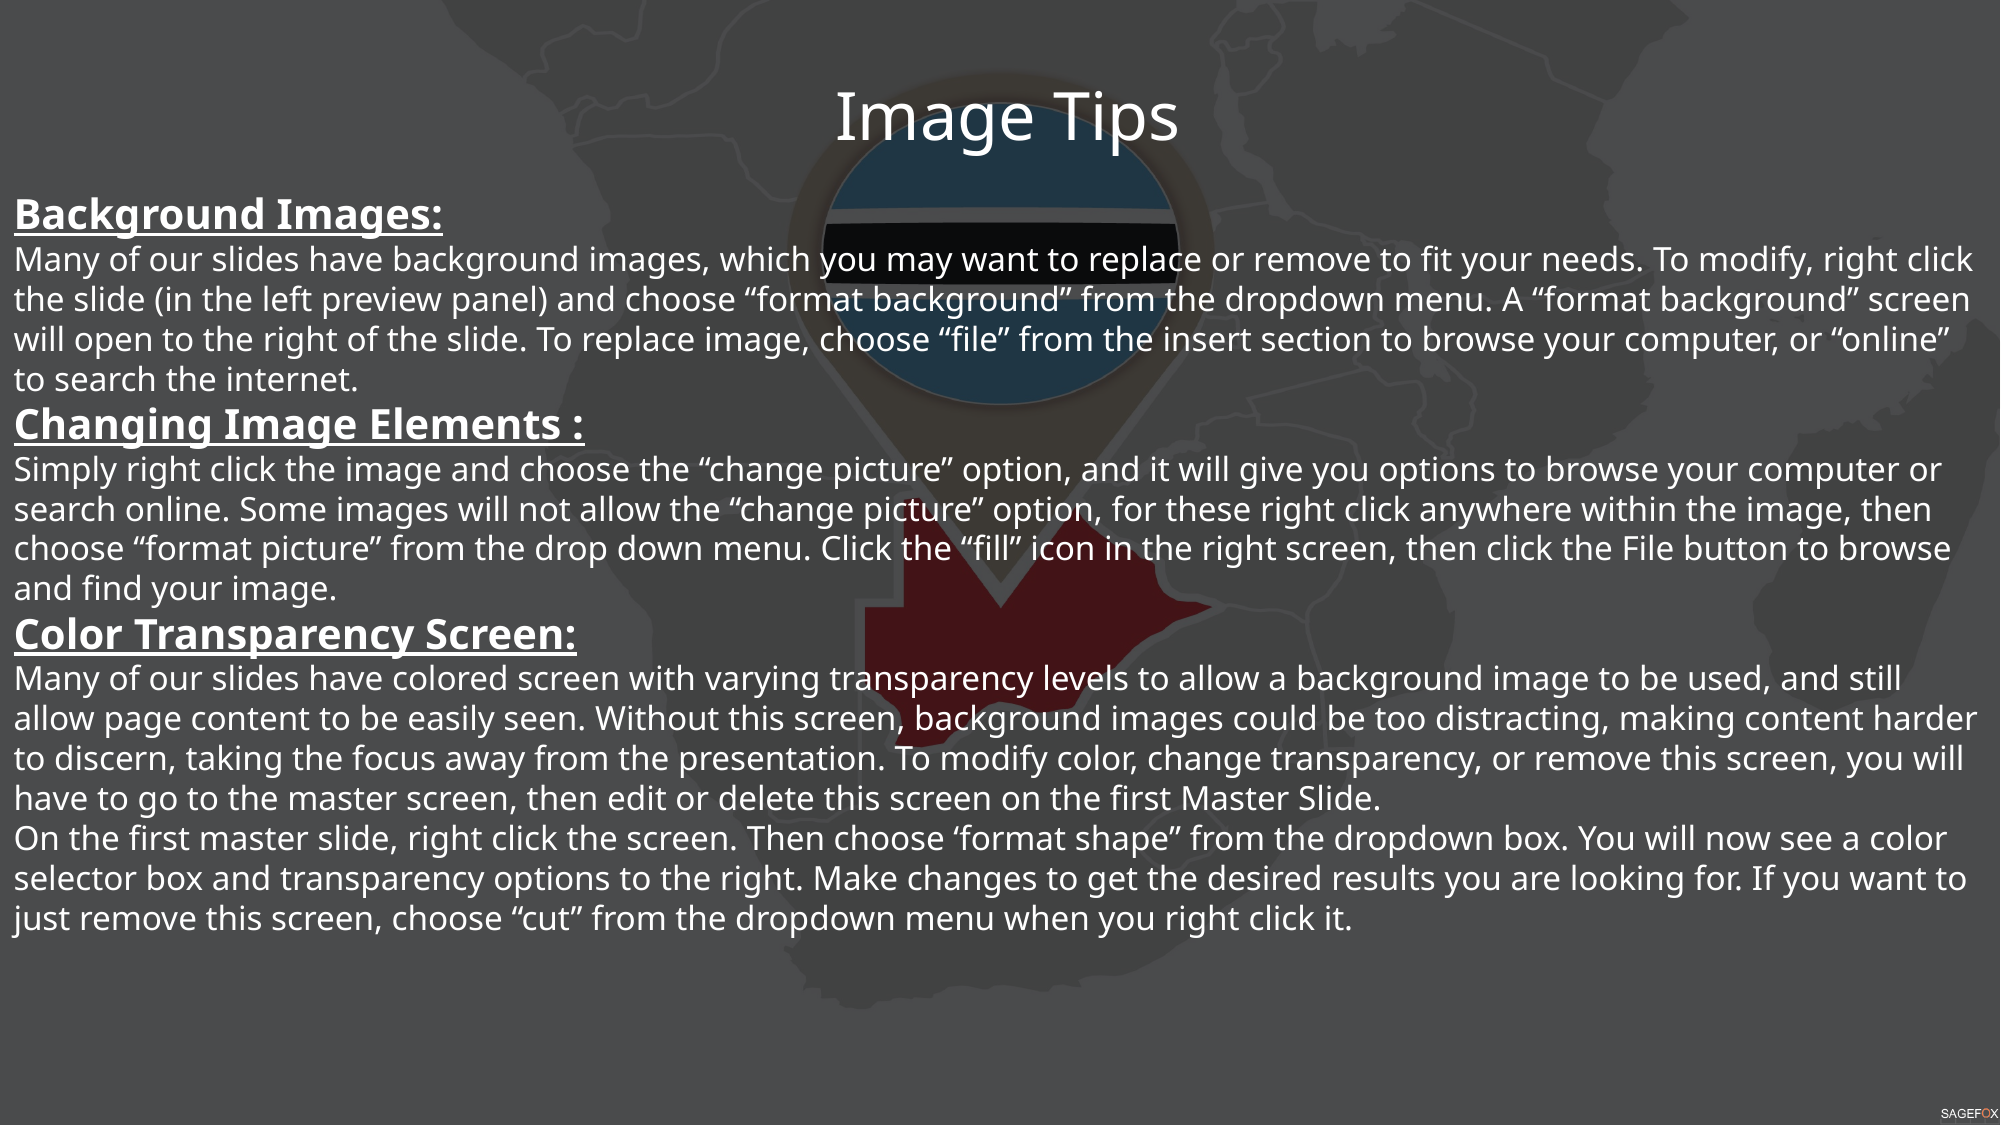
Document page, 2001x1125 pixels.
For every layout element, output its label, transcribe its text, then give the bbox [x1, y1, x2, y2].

text_box Background Images: Many of our slides have background images, which you may want to replace or remove to fit your needs. To modify, right click the slide (in the left preview panel) and choose “format background” from the dropdown menu. A “format background” screen will open to the right of the slide. To replace image, choose “file” from the insert section to browse your computer, or “online” to search the internet. Changing Image Elements : Simply right click the image and choose the “change picture” option, and it will give you options to browse your computer or search online. Some images will not allow the “change picture” option, for these right click anywhere within the image, then choose “format picture” from the drop down menu. Click the “fill” icon in the right screen, then click the File button to browse and find your image. Color Transparency Screen: Many of our slides have colored screen with varying transparency levels to allow a background image to be used, and still allow page content to be easily seen. Without this screen, background images could be too distracting, making content harder to discern, taking the focus away from the presentation. To modify color, change transparency, or remove this screen, you will have to go to the master screen, then edit or delete this screen on the first Master Slide. On the first master slide, right click the screen. Then choose ‘format shape” from the dropdown box. You will now see a color selector box and transparency options to the right. Make changes to get the desired results you are looking for. If you want to just remove this screen, choose “cut” from the dropdown menu when you right click it. [0, 0, 2000, 1125]
title Image Tips [597, 59, 1420, 177]
